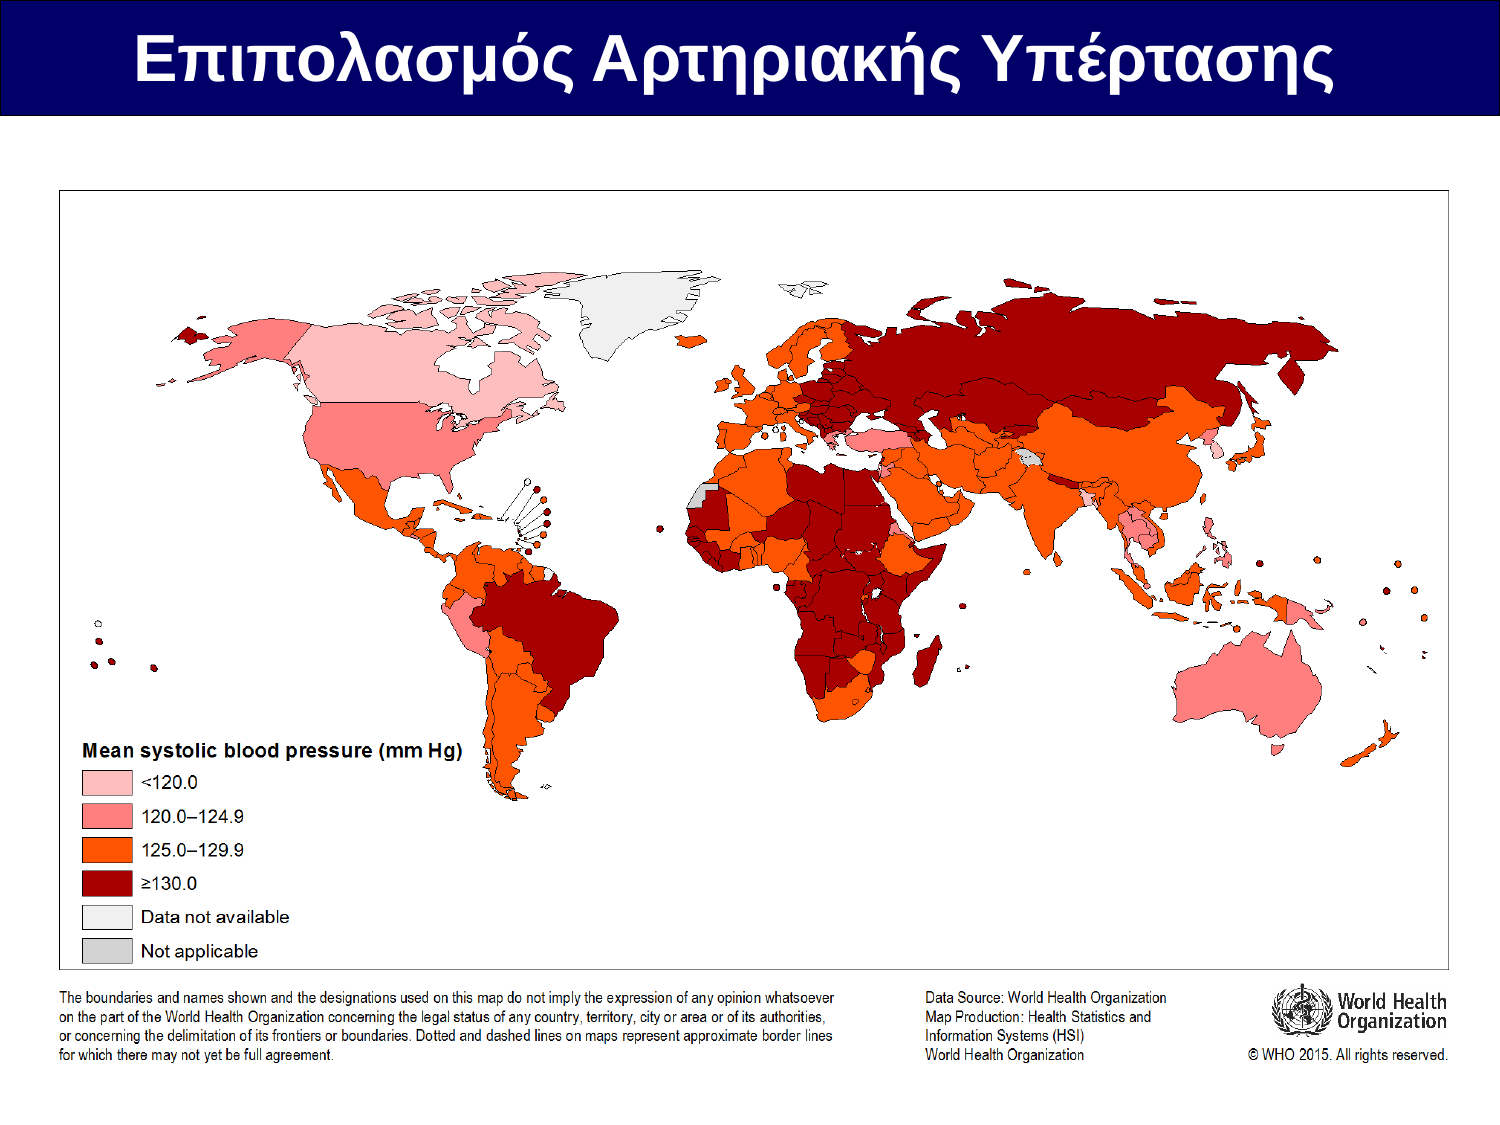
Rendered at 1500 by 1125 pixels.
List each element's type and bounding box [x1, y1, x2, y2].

text_box [0, 0, 1500, 116]
picture [41, 184, 1466, 1071]
